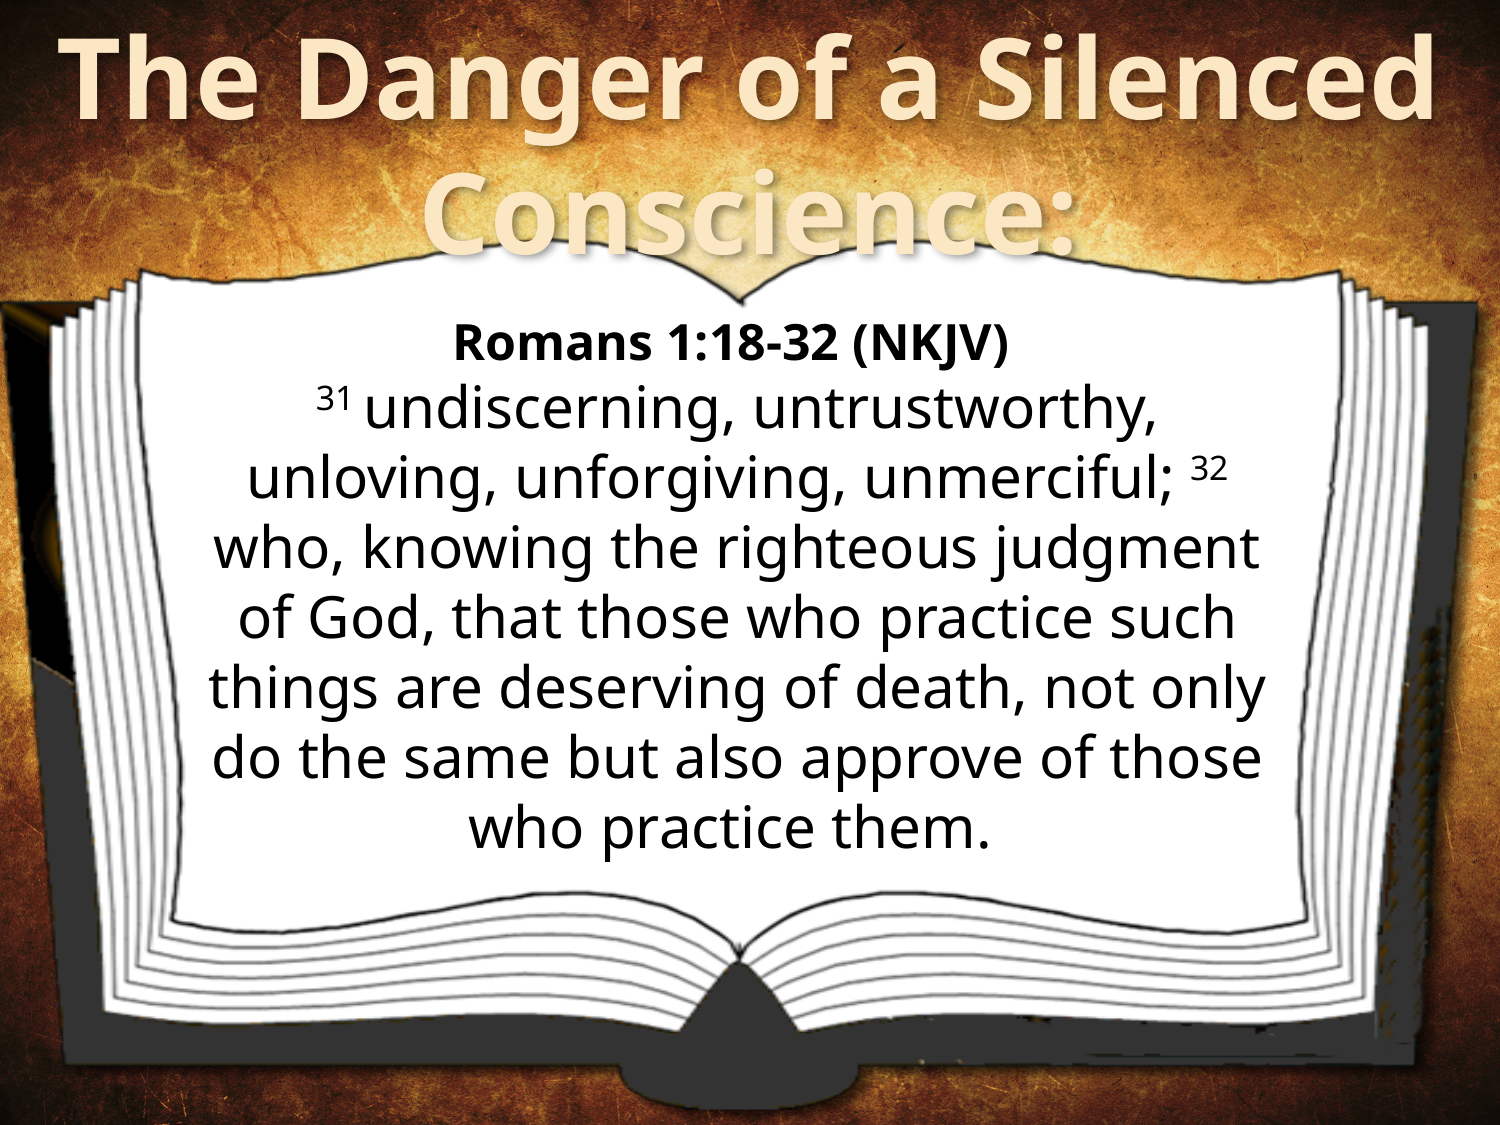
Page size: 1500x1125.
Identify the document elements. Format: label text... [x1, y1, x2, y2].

text_box The Danger of a Silenced Conscience: [0, 0, 1499, 236]
picture [0, 0, 1500, 1125]
